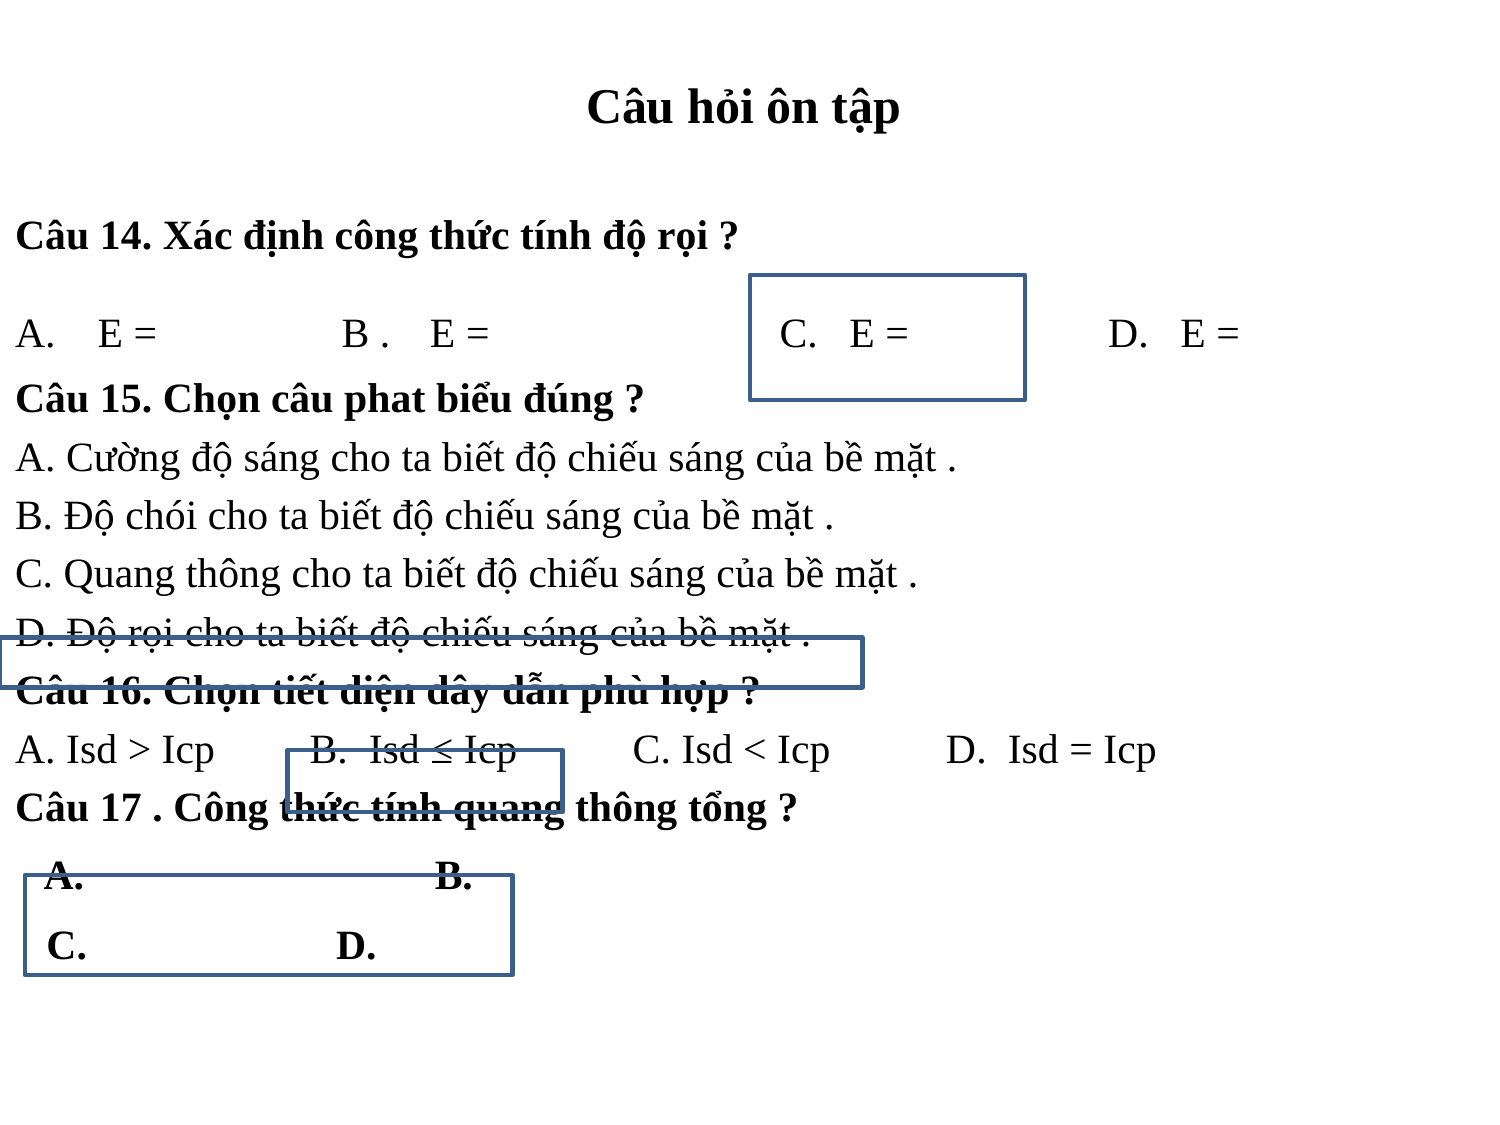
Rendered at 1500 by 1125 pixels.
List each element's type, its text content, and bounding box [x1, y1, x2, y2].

text_box [23, 873, 515, 977]
text_box [285, 748, 565, 814]
text_box [748, 273, 1027, 402]
title Câu hỏi ôn tập [75, 45, 1425, 163]
text_box [0, 635, 865, 690]
